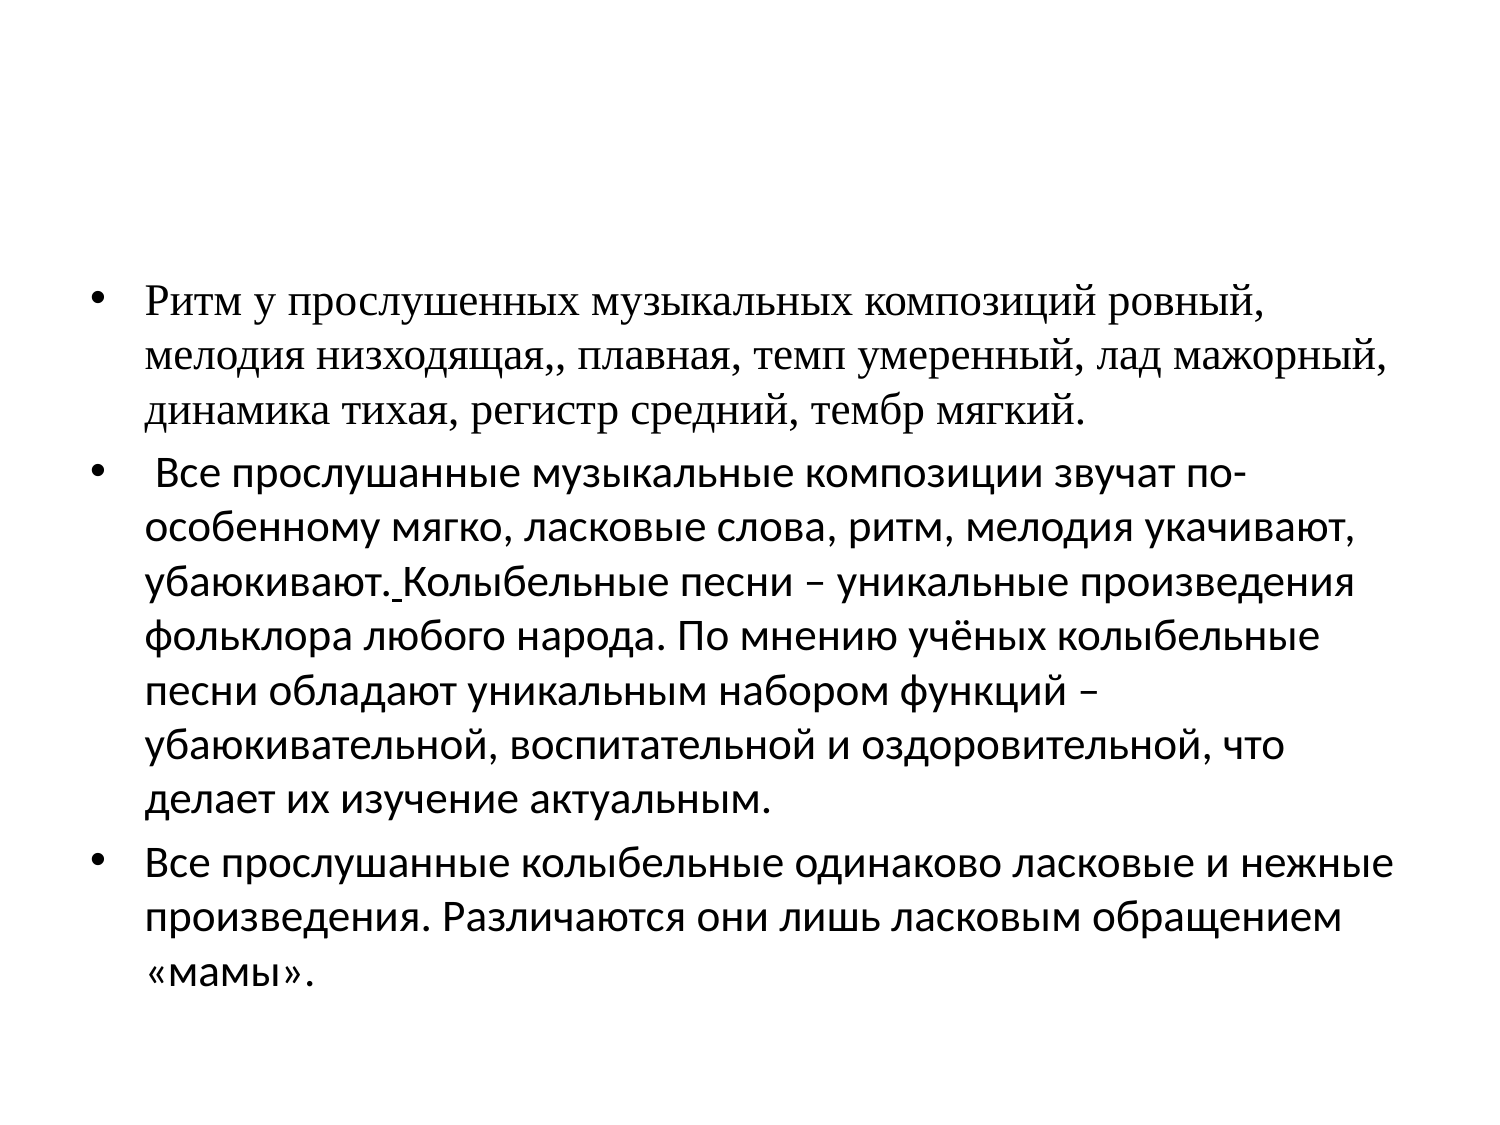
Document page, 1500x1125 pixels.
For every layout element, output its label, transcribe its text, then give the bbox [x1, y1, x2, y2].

list Ритм у прослушенных музыкальных композиций ровный, мелодия низходящая,, плавная, темп умеренный, лад мажорный, динамика тихая, регистр средний, тембр мягкий. Все прослушанные музыкальные композиции звучат по-особенному мягко, ласковые слова, ритм, мелодия укачивают, убаюкивают. Колыбельные песни – уникальные произведения фольклора любого народа. По мнению учёных колыбельные песни обладают уникальным набором функций – убаюкивательной, воспитательной и оздоровительной, что делает их изучение актуальным. Все прослушанные колыбельные одинаково ласковые и нежные произведения. Различаются они лишь ласковым обращением «мамы». [75, 262, 1425, 1005]
